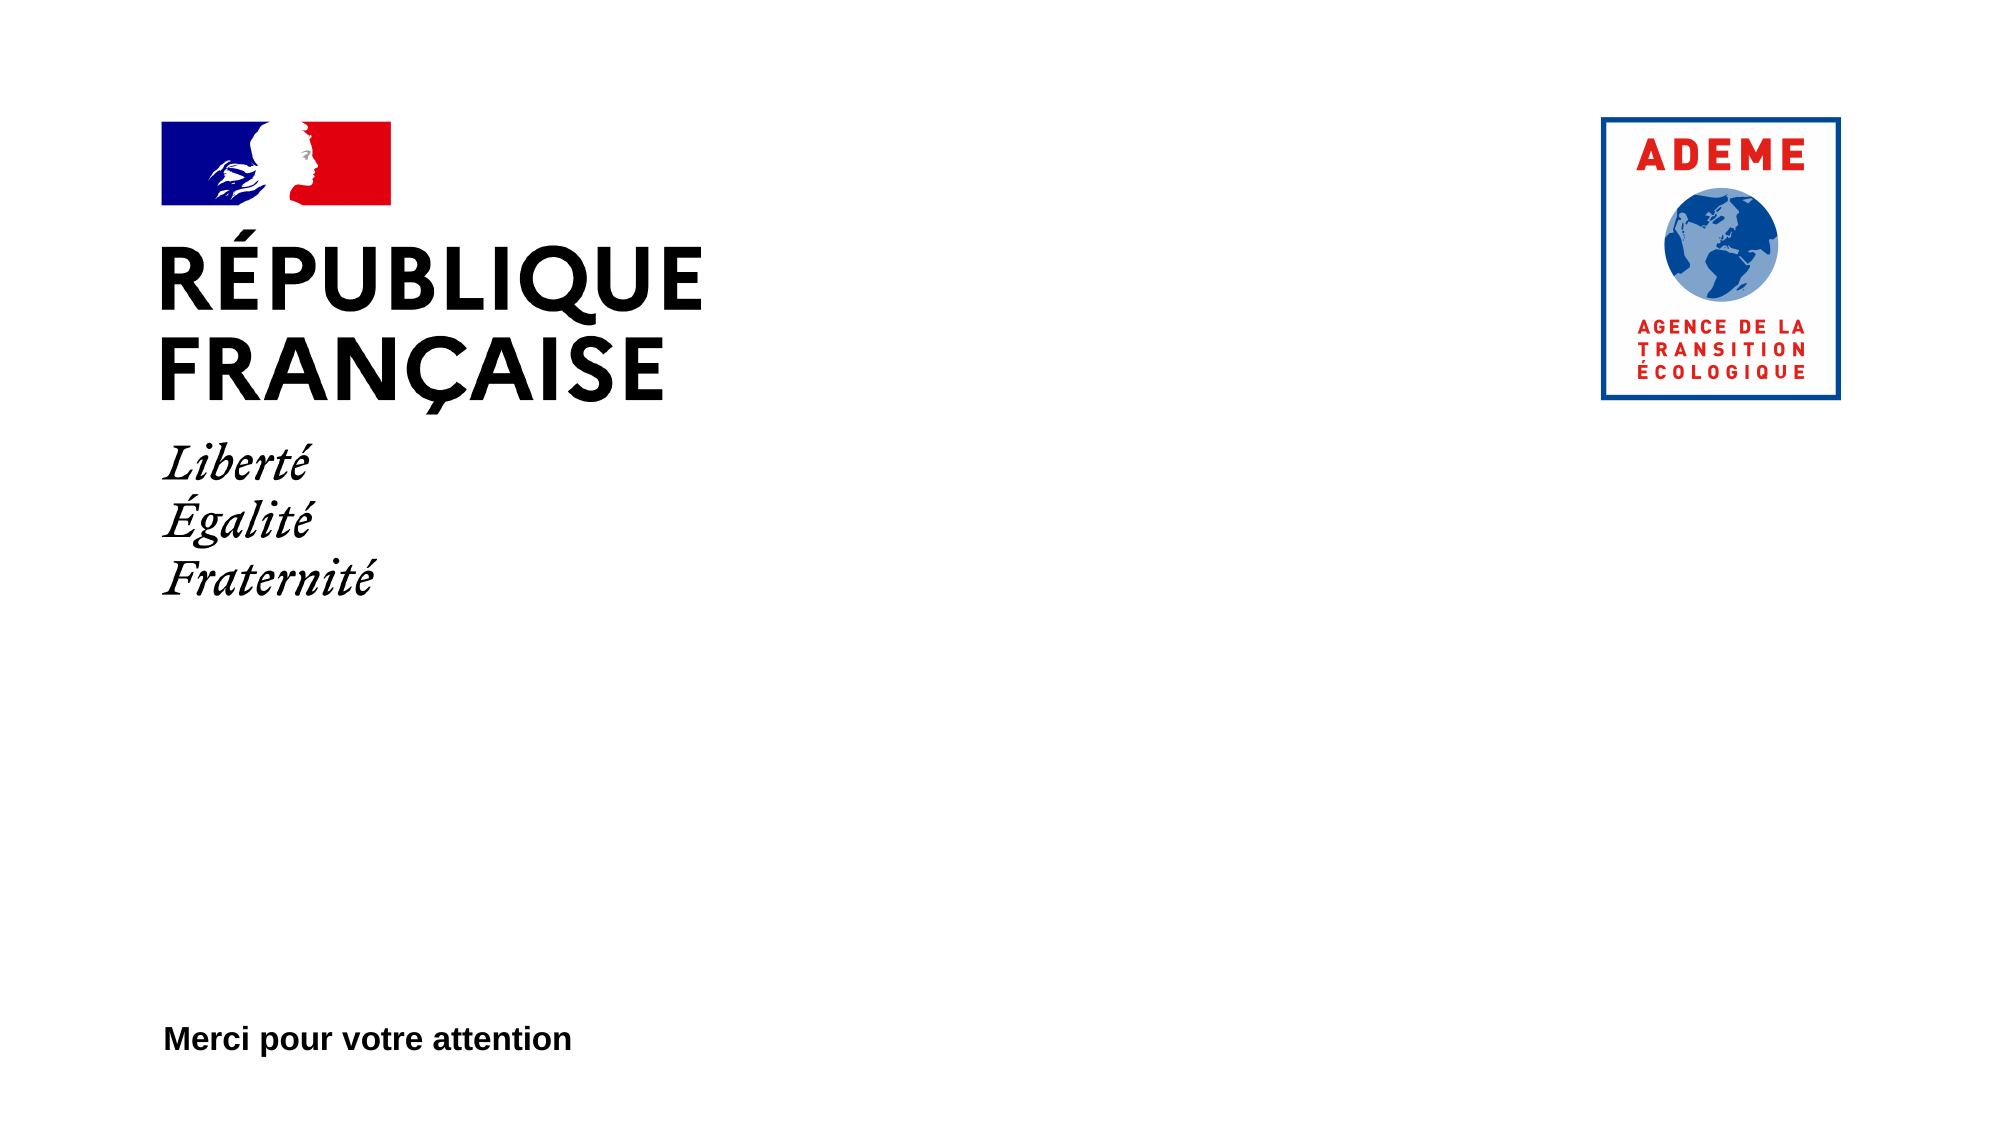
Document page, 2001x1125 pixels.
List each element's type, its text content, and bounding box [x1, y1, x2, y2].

list Merci pour votre attention [148, 818, 742, 1065]
picture [1569, 85, 1873, 432]
picture [78, 38, 784, 678]
